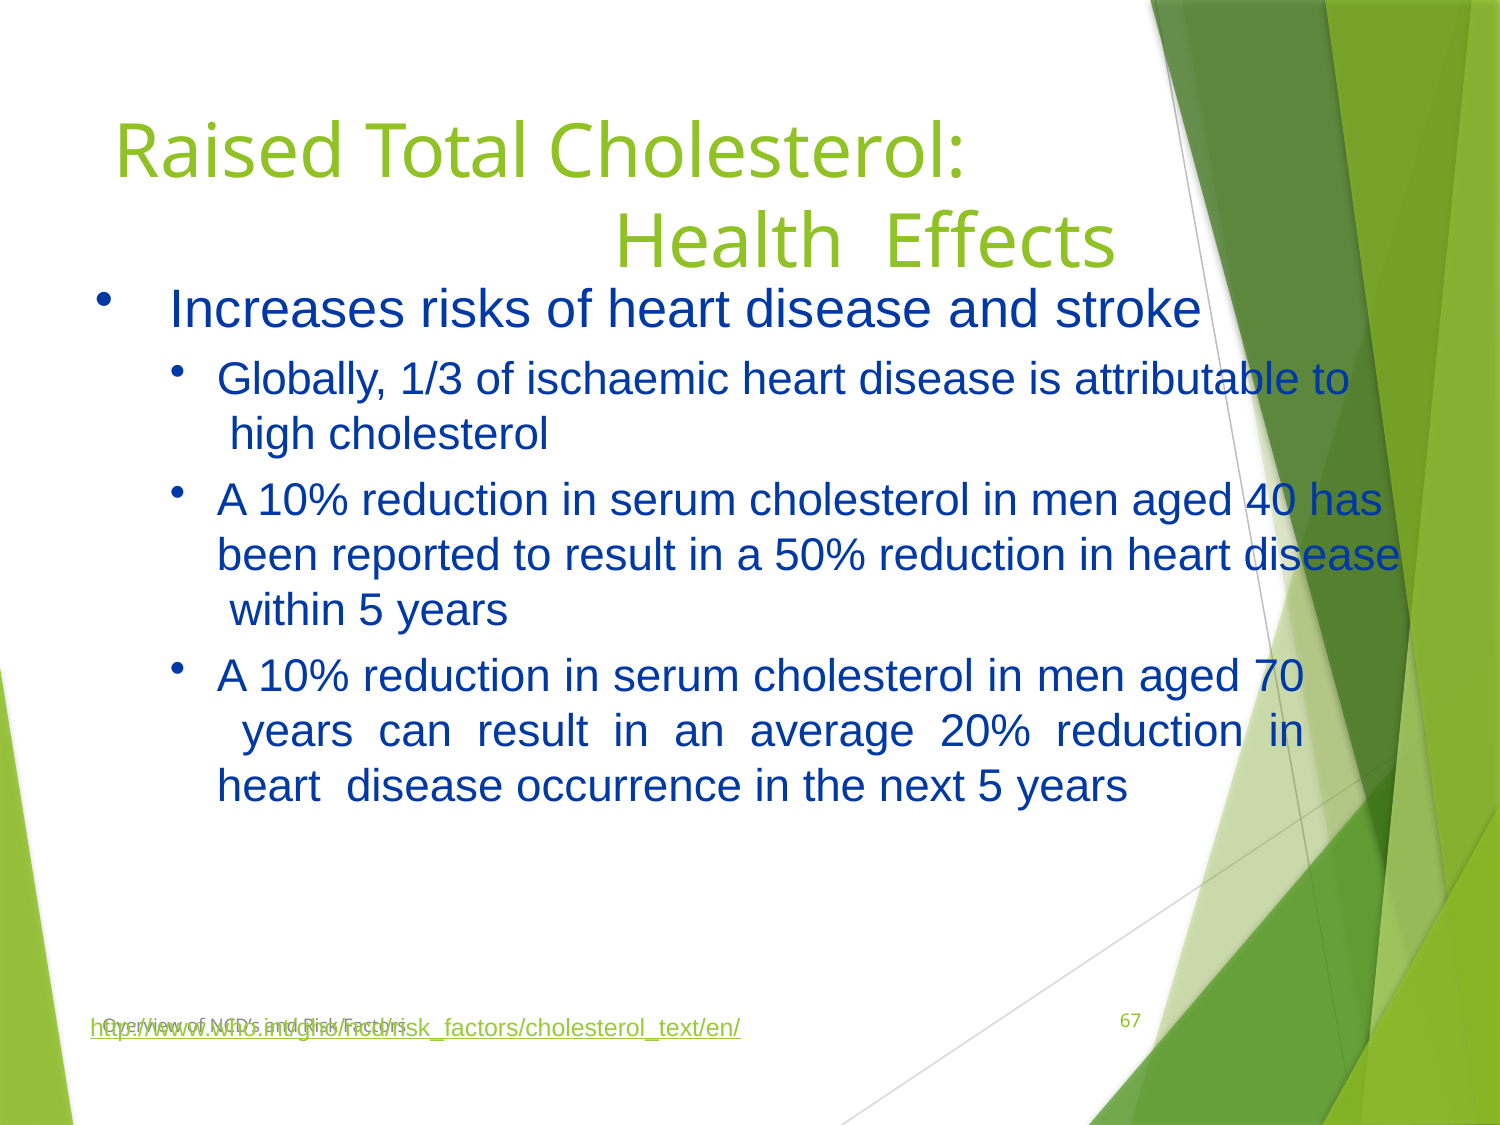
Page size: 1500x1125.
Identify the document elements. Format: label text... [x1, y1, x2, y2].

text_box http://www.who.int/gho/ncd/risk_factors/cholesterol_text/en/ [87, 1009, 748, 1042]
title Raised Total Cholesterol: Health Effects [99, 99, 1142, 257]
slide_number 67 [1057, 811, 1142, 1125]
text_box Increases risks of heart disease and stroke Globally, 1/3 of ischaemic heart disease is attributable to high cholesterol A 10% reduction in serum cholesterol in men aged 40 has been reported to result in a 50% reduction in heart disease within 5 years A 10% reduction in serum cholesterol in men aged 70 years can result in an average 20% reduction in heart disease occurrence in the next 5 years [92, 257, 1411, 811]
footer Overview of NCD’s and Risk Factors [99, 811, 859, 1125]
